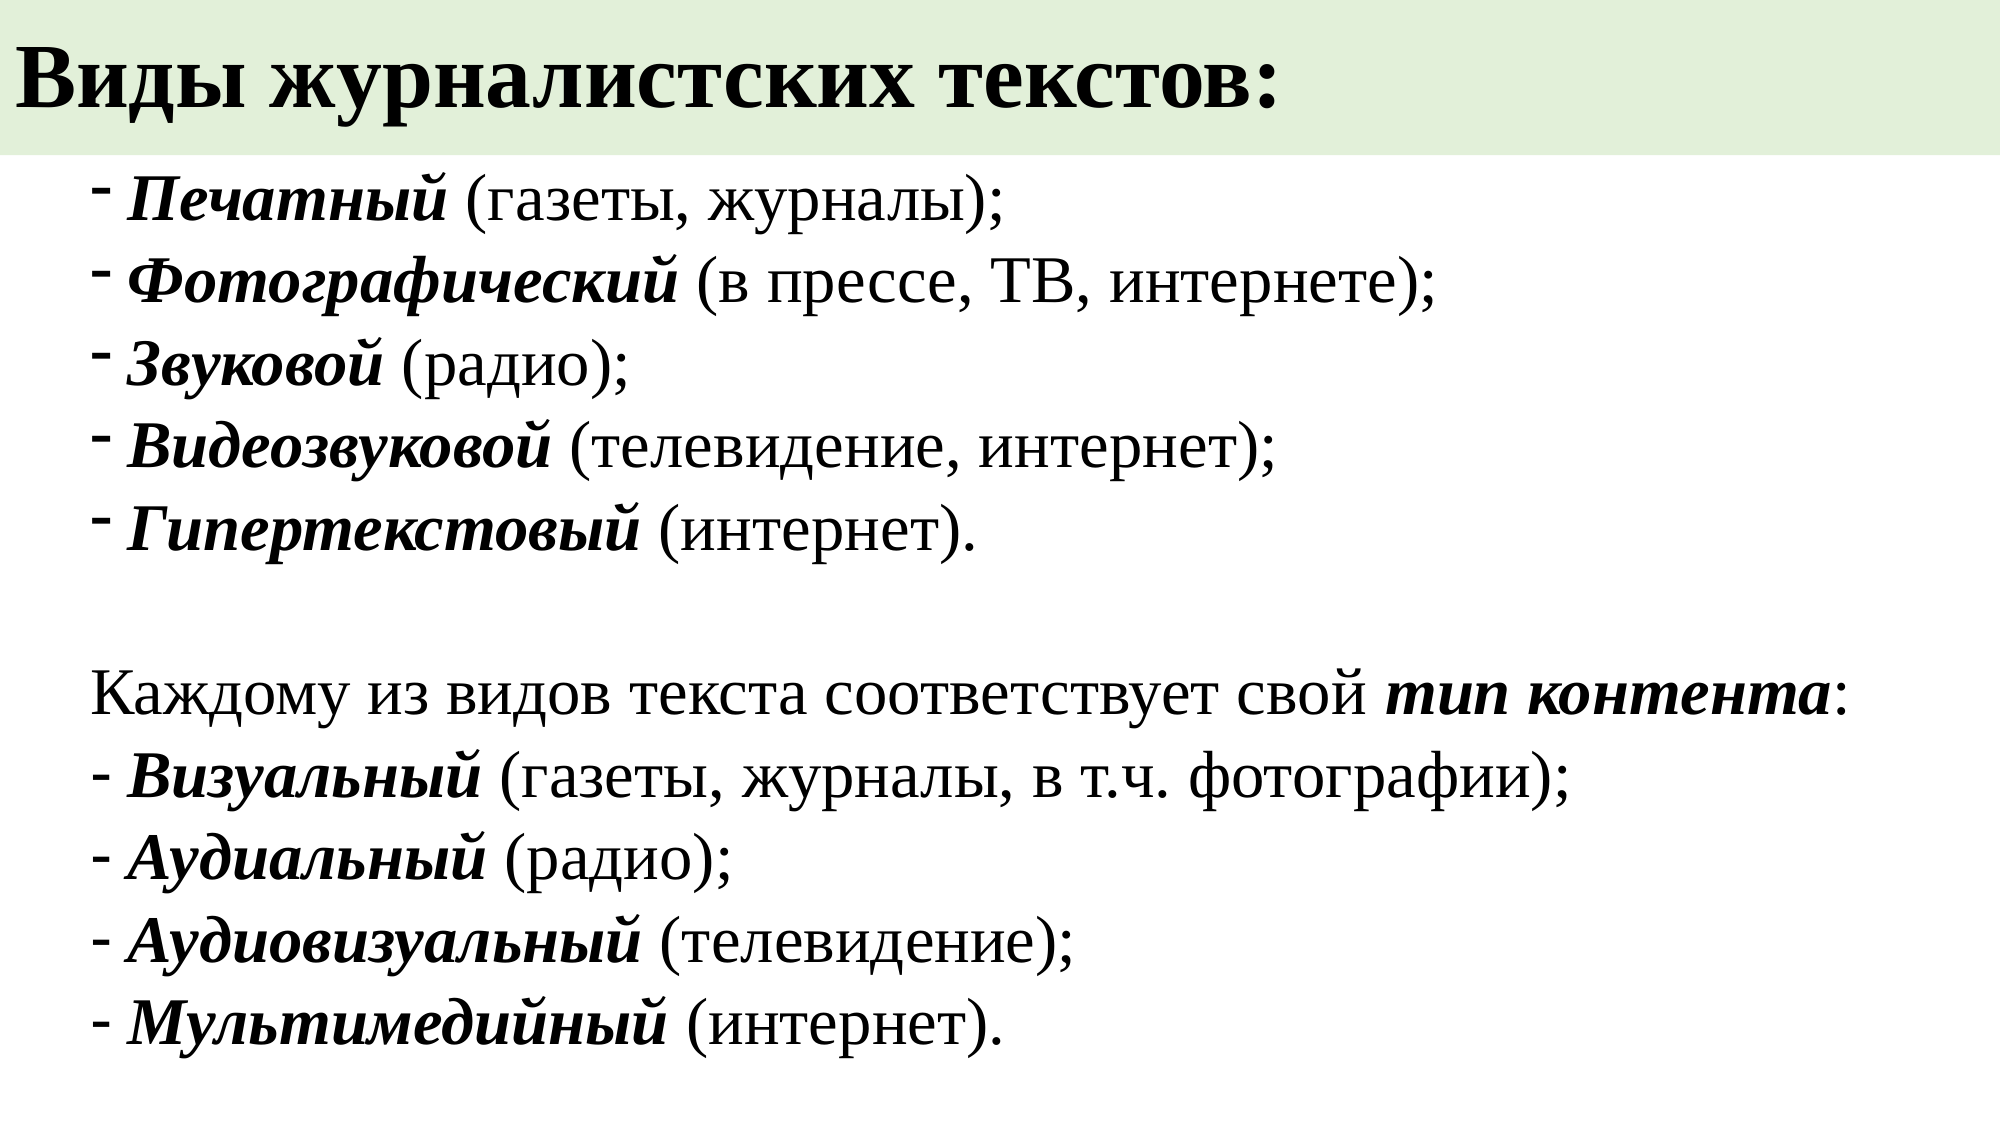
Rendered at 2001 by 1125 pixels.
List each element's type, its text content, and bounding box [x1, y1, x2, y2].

list Печатный (газеты, журналы); Фотографический (в прессе, ТВ, интернете); Звуковой (радио); Видеозвуковой (телевидение, интернет); Гипертекстовый (интернет). Каждому из видов текста соответствует свой тип контента: Визуальный (газеты, журналы, в т.ч. фотографии); Аудиальный (радио); Аудиовизуальный (телевидение); Мультимедийный (интернет). [0, 155, 2000, 1125]
title Виды журналистских текстов: [0, 0, 2000, 155]
